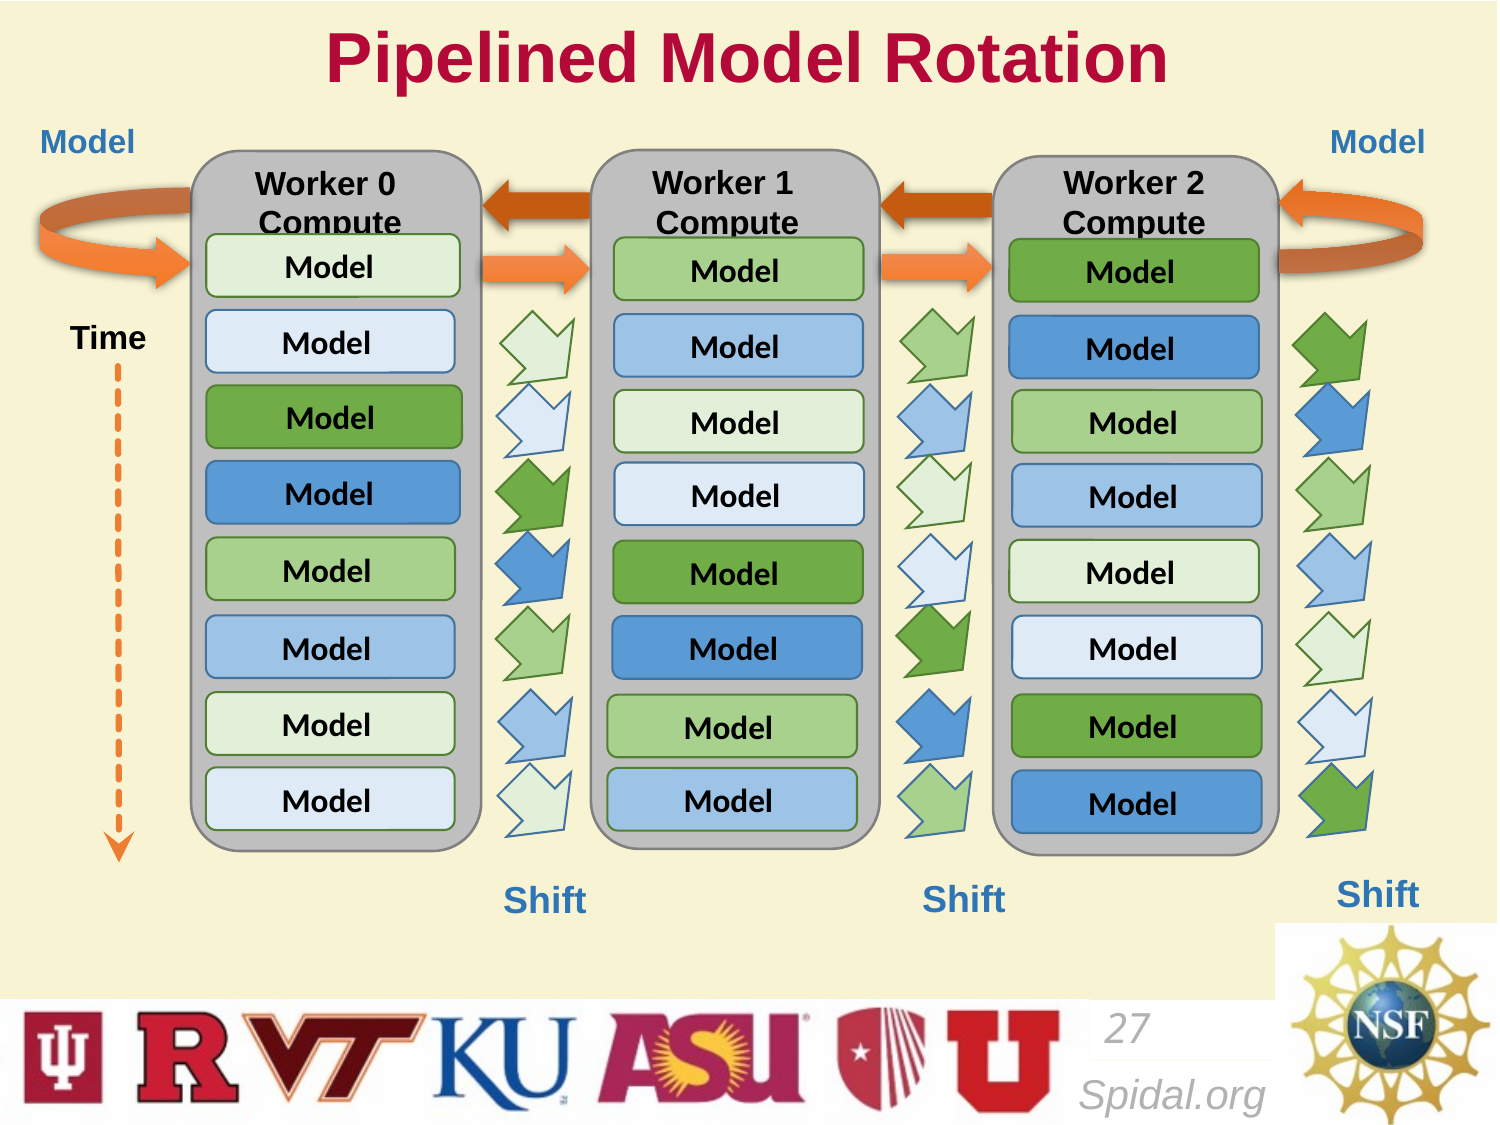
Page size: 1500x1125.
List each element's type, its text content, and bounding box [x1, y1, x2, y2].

text_box Shift [1262, 862, 1495, 923]
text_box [24, 112, 1451, 863]
text_box Shift [847, 872, 1080, 928]
picture [0, 999, 1089, 1125]
picture [1275, 923, 1497, 1125]
title Pipelined Model Rotation [0, 0, 1497, 113]
text_box Shift [428, 872, 661, 929]
